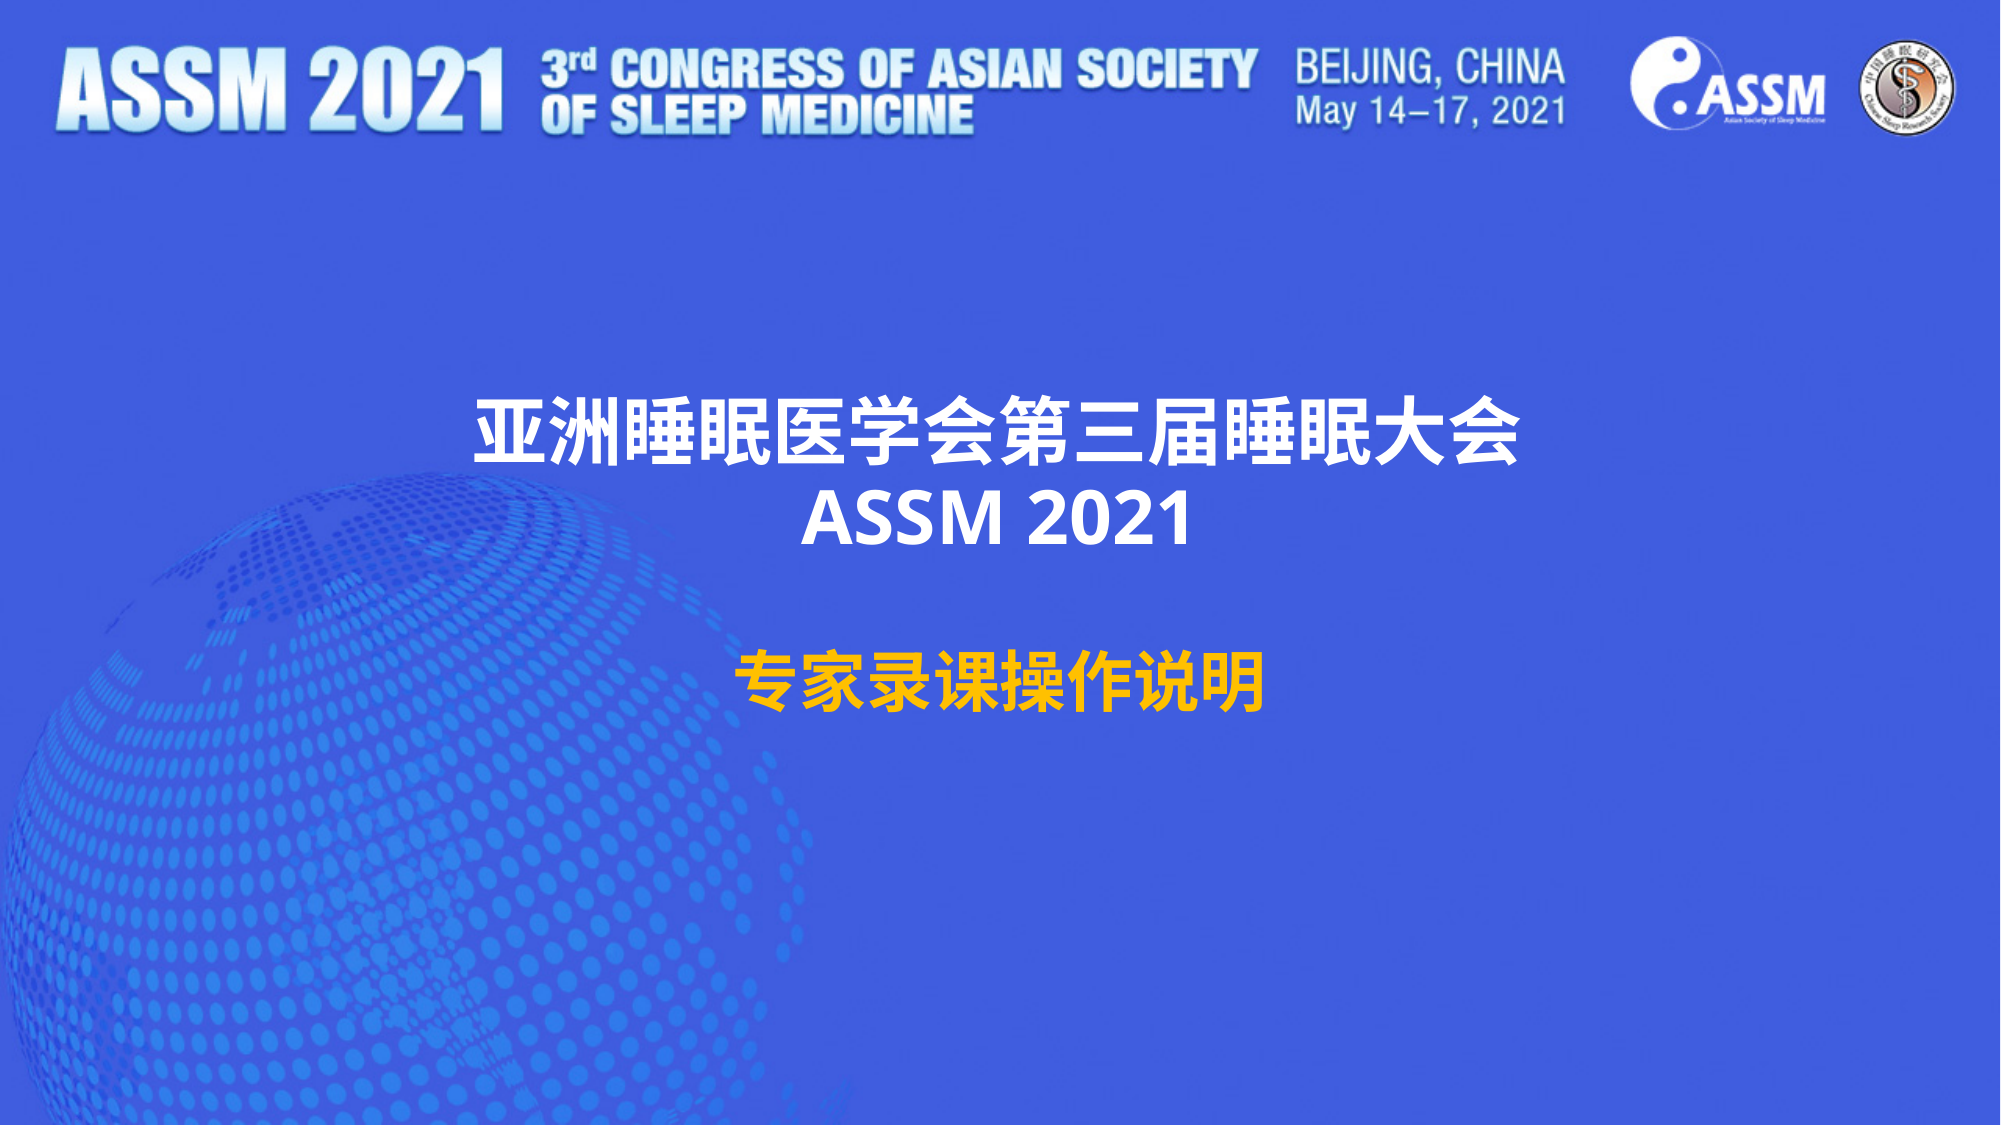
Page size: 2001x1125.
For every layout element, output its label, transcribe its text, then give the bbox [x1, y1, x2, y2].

title 亚洲睡眠医学会第三届睡眠大会ASSM 2021 [472, 387, 1528, 578]
text_box 专家录课操作说明 [730, 637, 1269, 720]
picture [0, 0, 2001, 1125]
